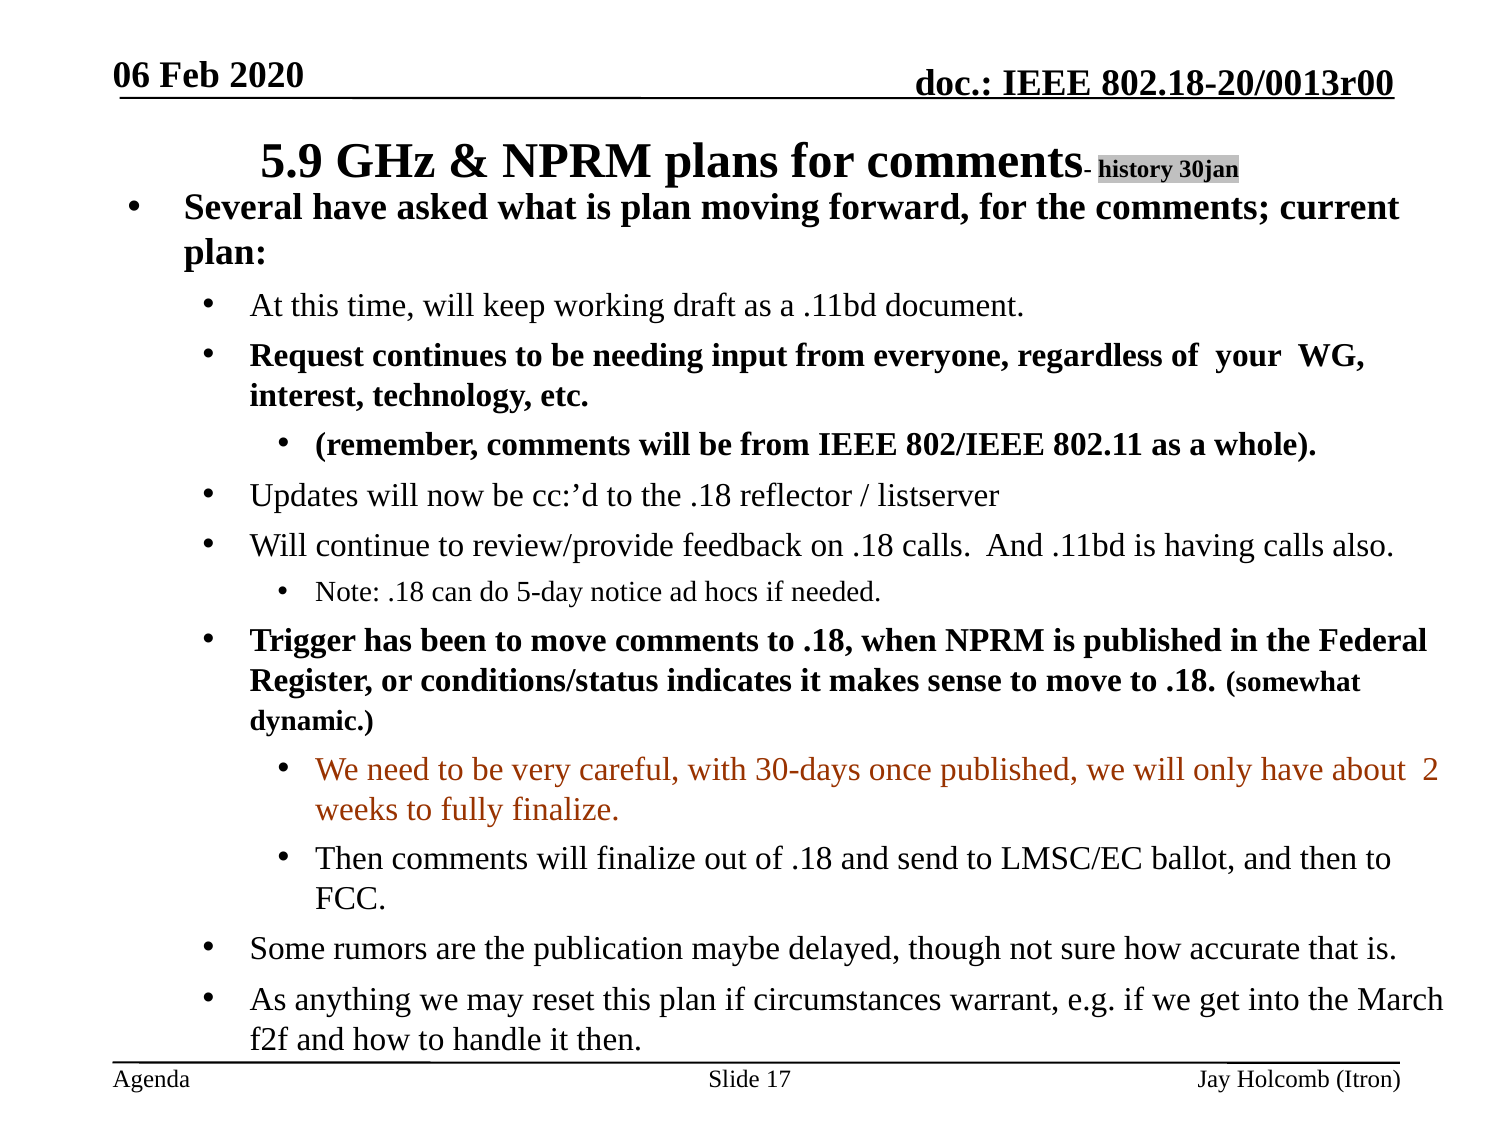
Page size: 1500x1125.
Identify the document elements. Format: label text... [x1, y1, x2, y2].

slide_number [112, 49, 488, 95]
title 5.9 GHz & NPRM plans for comments- history 30jan [59, 102, 1441, 213]
slide_number Slide 17 [699, 1061, 800, 1123]
list Several have asked what is plan moving forward, for the comments; current plan: At this time, will keep working draft as a .11bd document. Request continues to be needing input from everyone, regardless of your WG, interest, technology, etc. (remember, comments will be from IEEE 802/IEEE 802.11 as a whole). Updates will now be cc:’d to the .18 reflector / listserver Will continue to review/provide feedback on .18 calls. And .11bd is having calls also. Note: .18 can do 5-day notice ad hocs if needed. Trigger has been to move comments to .18, when NPRM is published in the Federal Register, or conditions/status indicates it makes sense to move to .18. (somewhat dynamic.) We need to be very careful, with 30-days once published, we will only have about 2 weeks to fully finalize. Then comments will finalize out of .18 and send to LMSC/EC ballot, and then to FCC. Some rumors are the publication maybe delayed, though not sure how accurate that is. As anything we may reset this plan if circumstances warrant, e.g. if we get into the March f2f and how to handle it then. [112, 174, 1476, 1063]
footer Jay Holcomb (Itron) [878, 1061, 1402, 1093]
